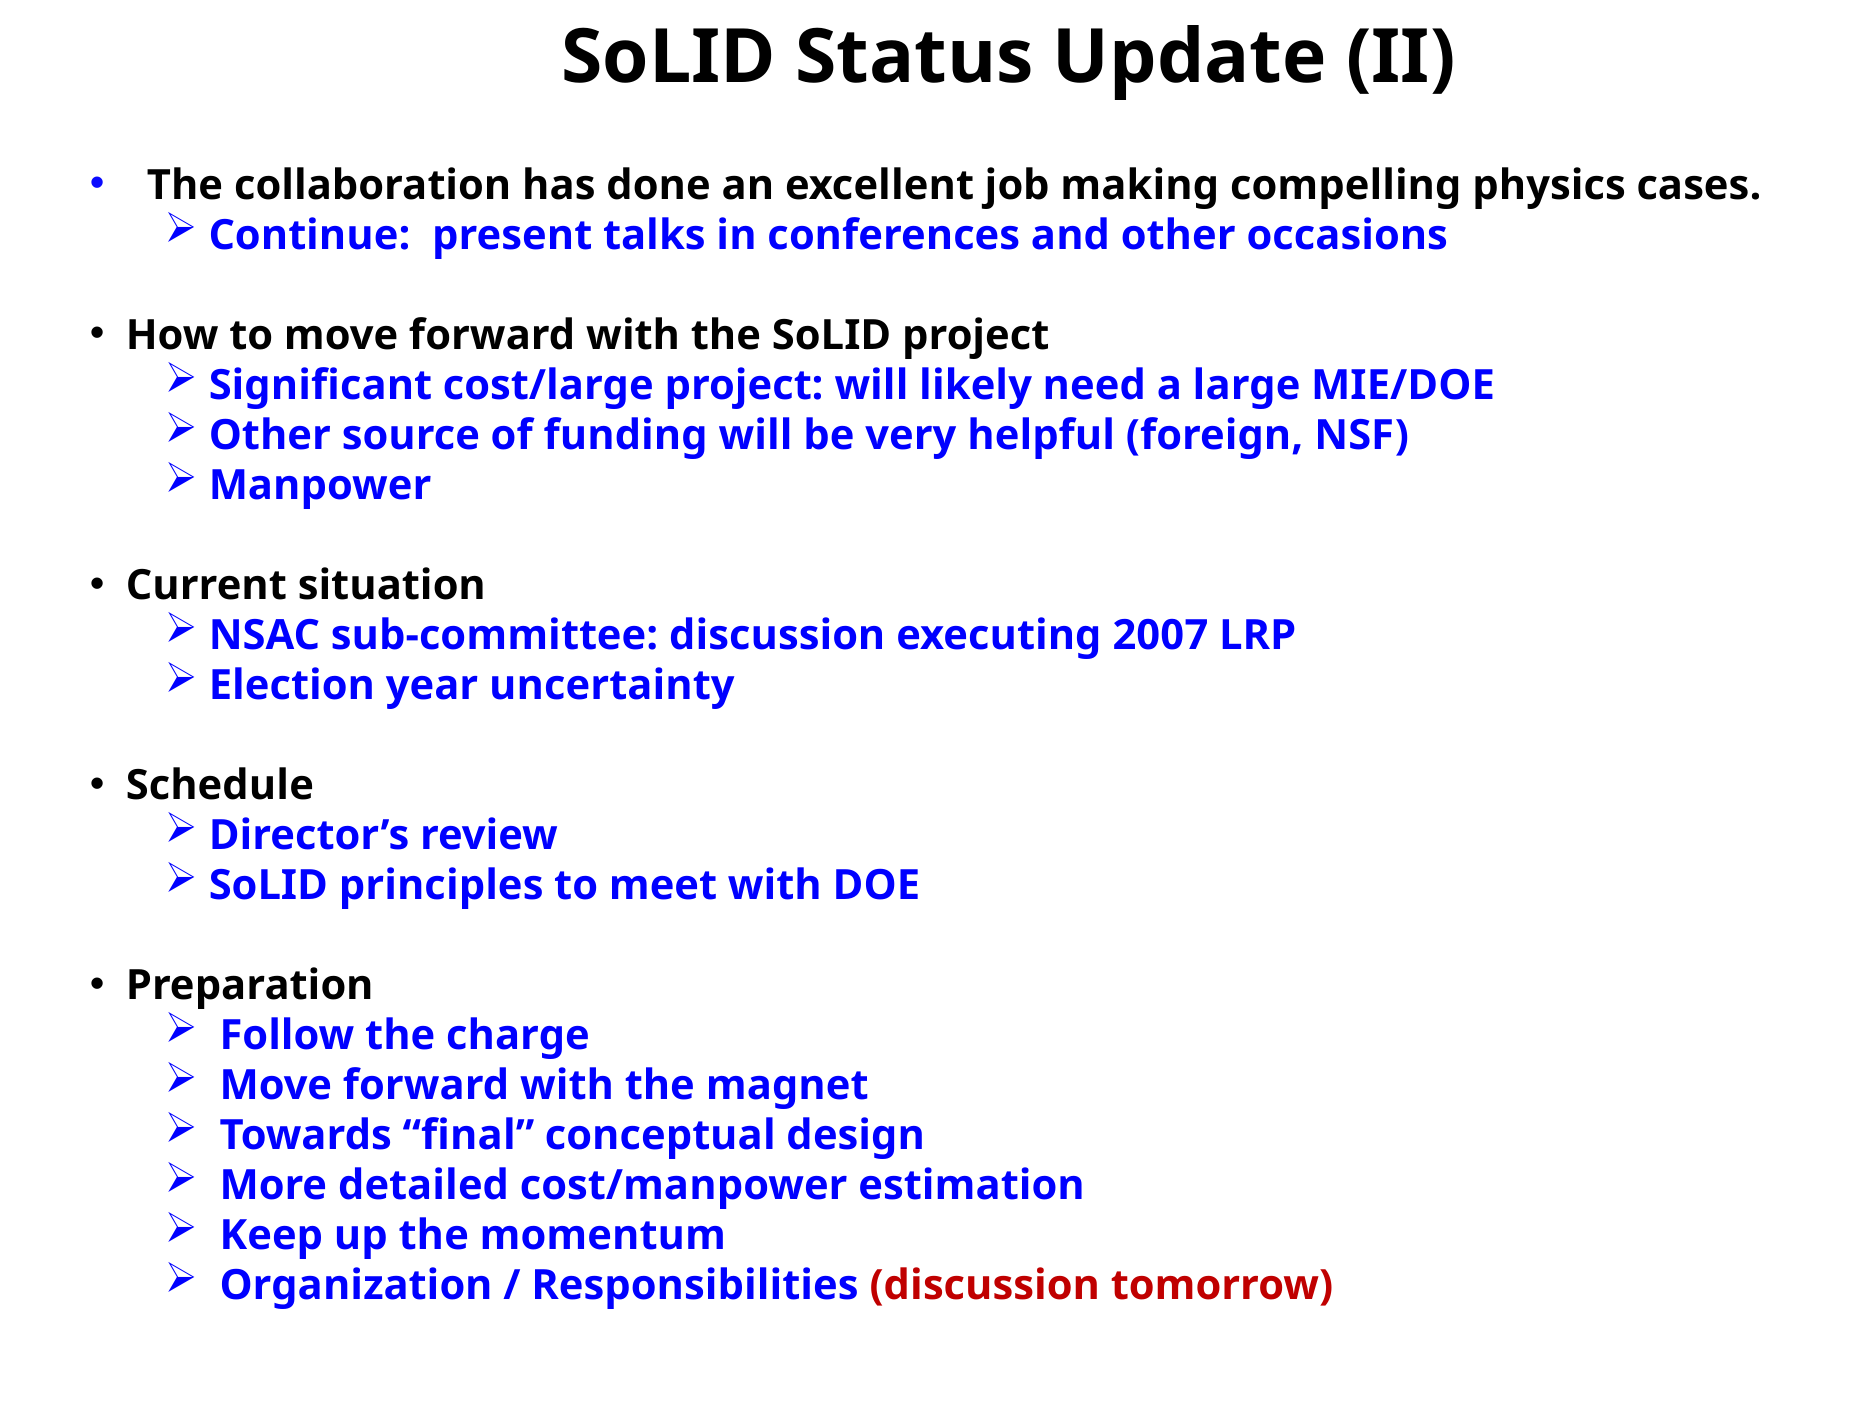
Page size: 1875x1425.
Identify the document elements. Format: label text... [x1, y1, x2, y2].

text_box SoLID Status Update (II) [546, 0, 1472, 105]
text_box The collaboration has done an excellent job making compelling physics cases. Continue: present talks in conferences and other occasions How to move forward with the SoLID project Significant cost/large project: will likely need a large MIE/DOE Other source of funding will be very helpful (foreign, NSF) Manpower Current situation NSAC sub-committee: discussion executing 2007 LRP Election year uncertainty Schedule Director’s review SoLID principles to meet with DOE Preparation Follow the charge Move forward with the magnet Towards “final” conceptual design More detailed cost/manpower estimation Keep up the momentum Organization / Responsibilities (discussion tomorrow) [74, 150, 1800, 1316]
